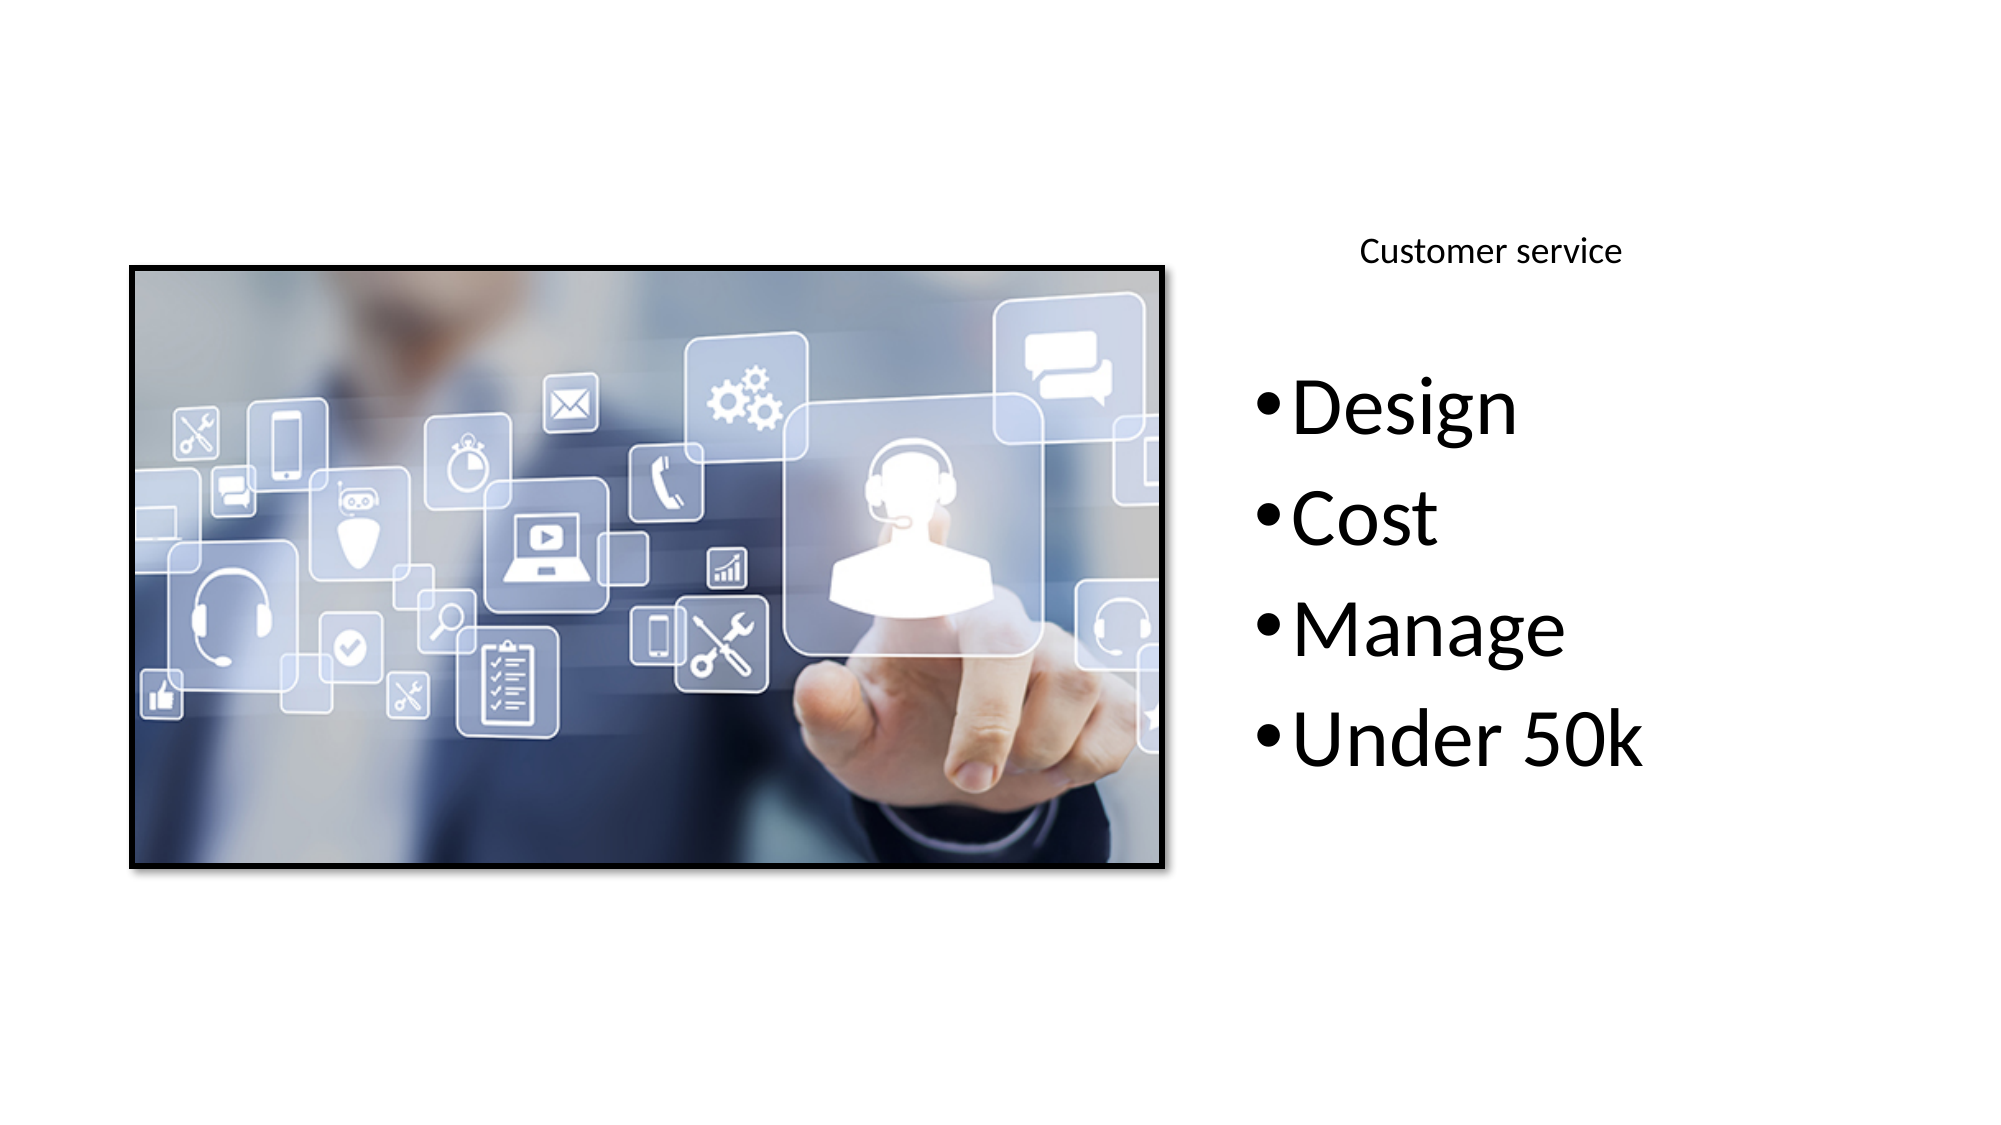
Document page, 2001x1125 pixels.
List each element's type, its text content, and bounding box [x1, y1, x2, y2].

picture [135, 271, 1160, 864]
title Customer service [1171, 179, 1812, 324]
list Design Cost Manage Under 50k [1239, 355, 1820, 868]
